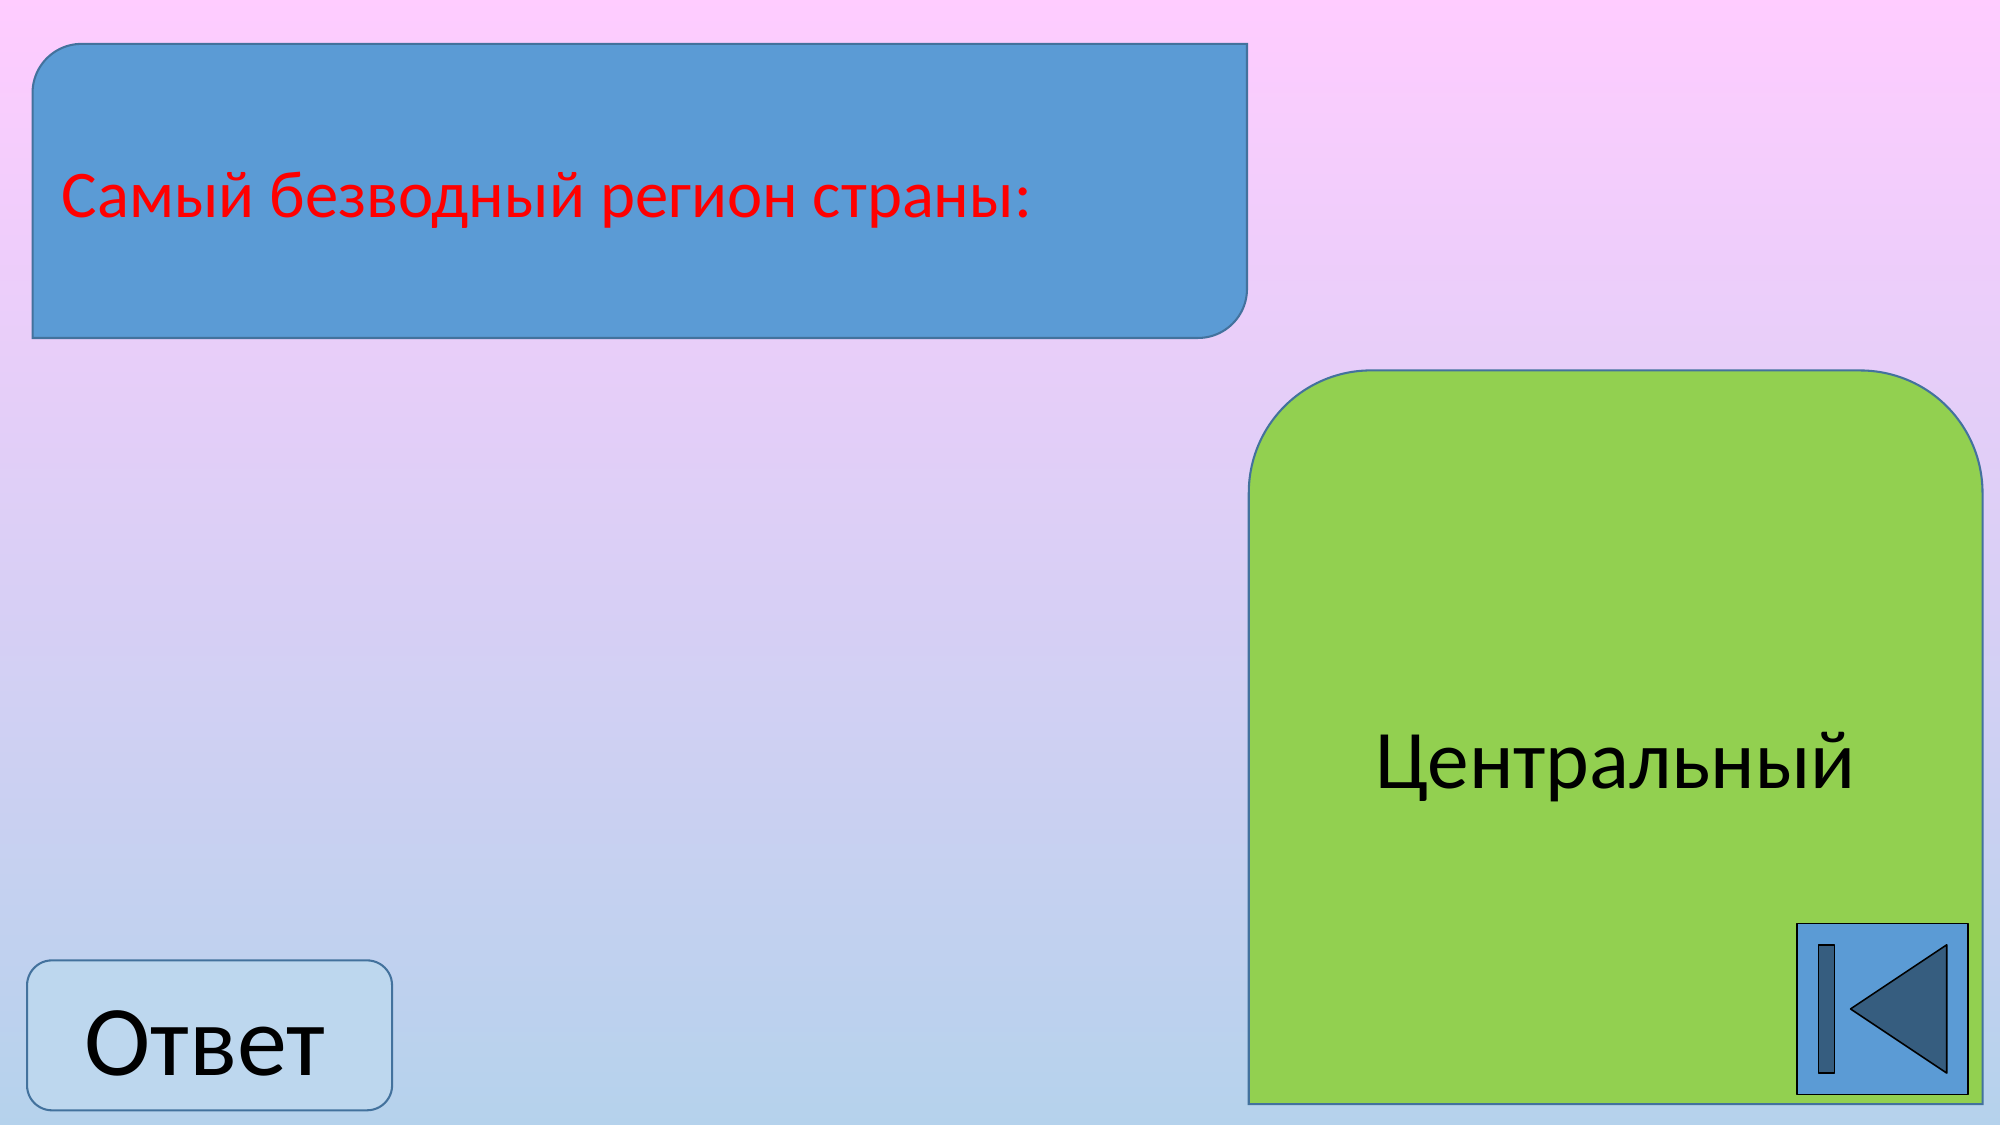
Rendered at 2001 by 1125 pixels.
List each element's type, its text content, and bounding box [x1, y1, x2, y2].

text_box Самый безводный регион страны: [31, 42, 1249, 340]
text_box Центральный [1247, 369, 1984, 1106]
text_box [1797, 923, 1969, 1095]
text_box Ответ [26, 959, 394, 1112]
